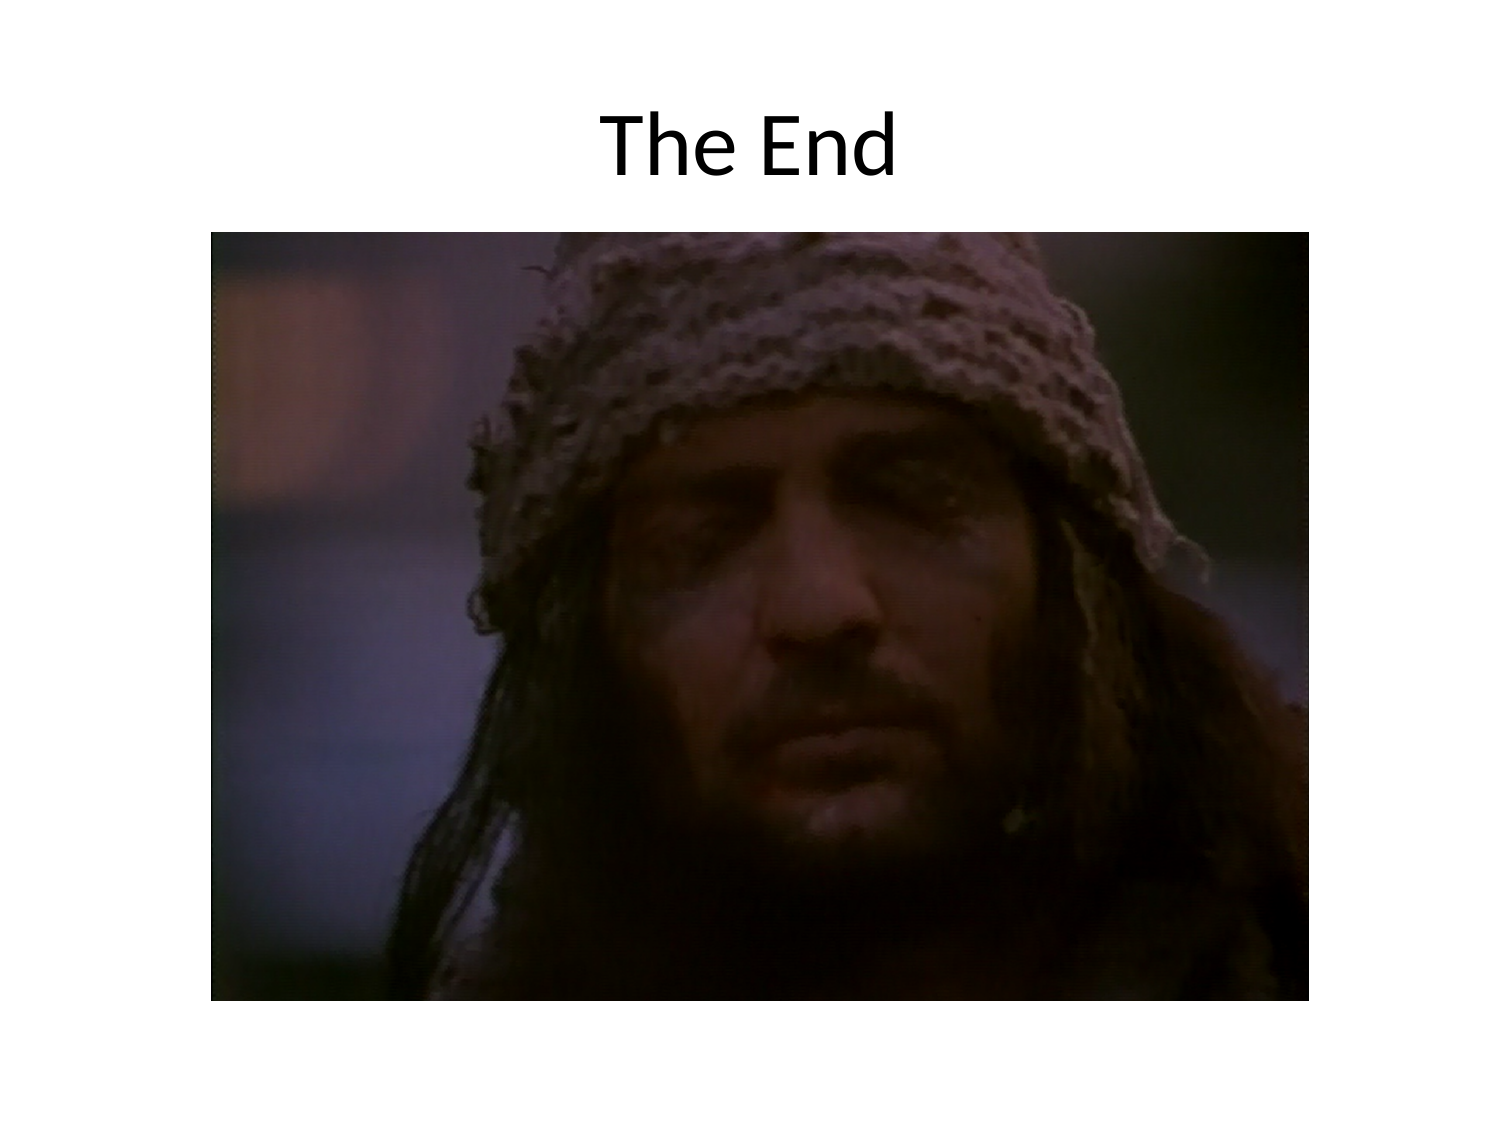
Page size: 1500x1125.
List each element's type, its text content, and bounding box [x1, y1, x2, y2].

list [210, 231, 1310, 1001]
title The End [75, 45, 1425, 233]
